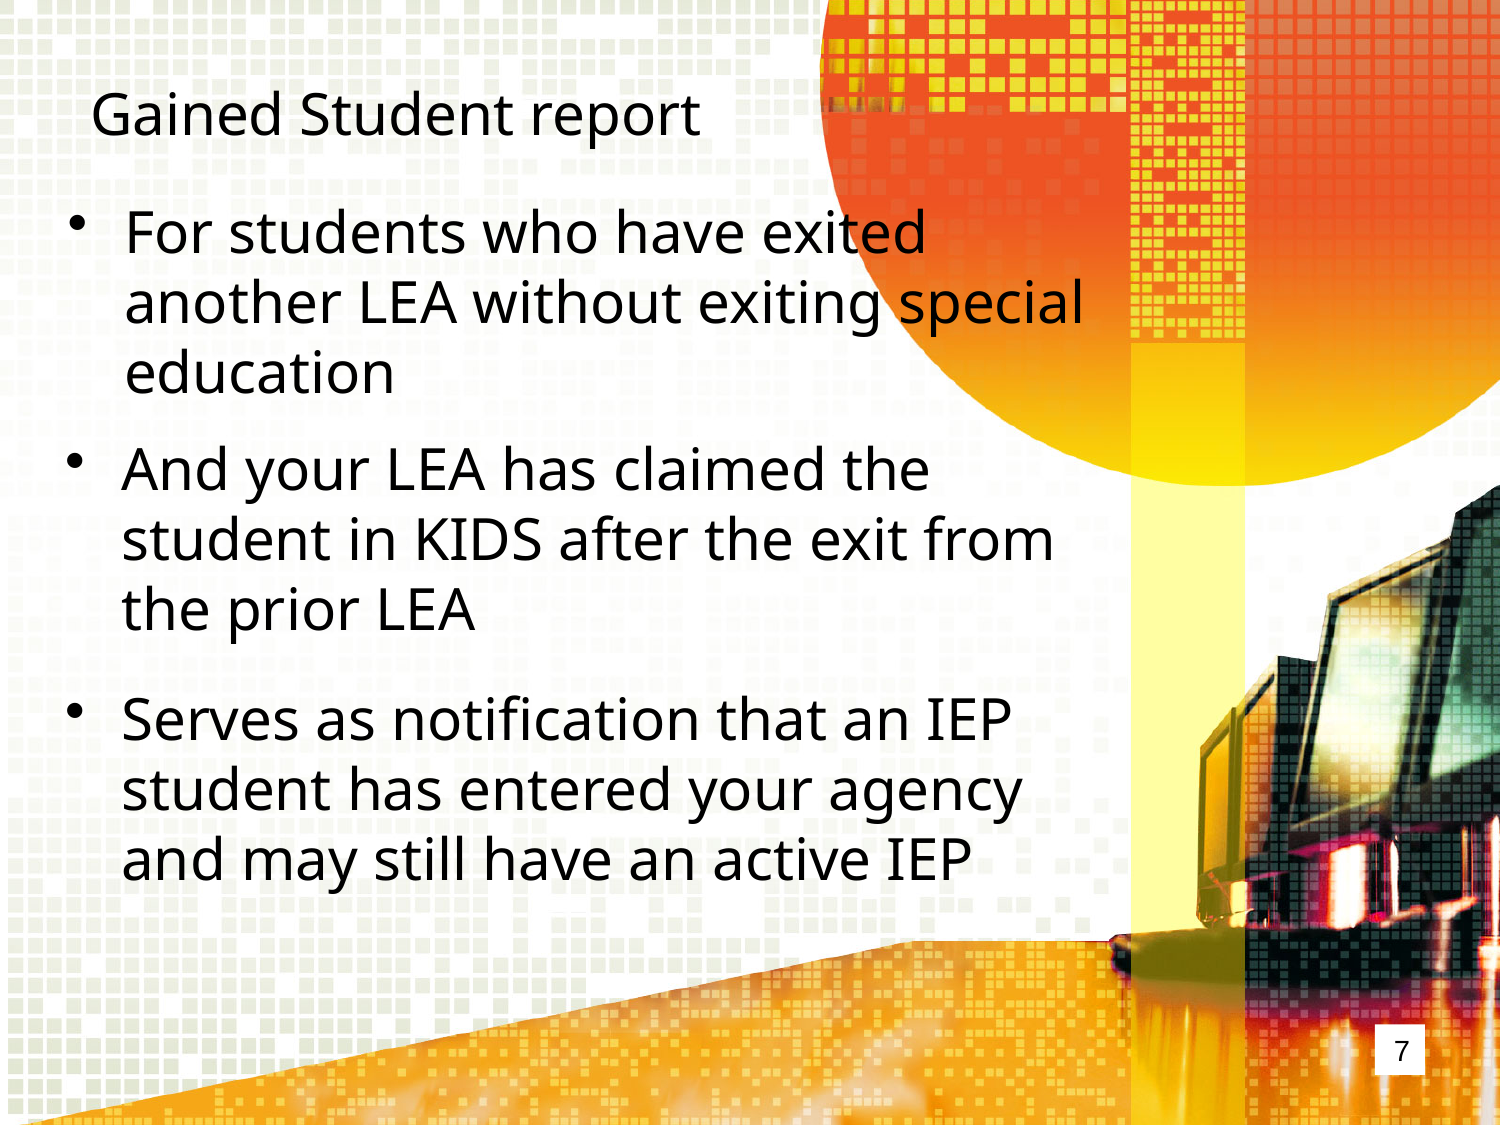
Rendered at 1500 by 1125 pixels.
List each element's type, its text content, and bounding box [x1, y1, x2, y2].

title Gained Student report [74, 37, 1113, 187]
picture [0, 0, 1500, 1125]
list For students who have exited another LEA without exiting special education [52, 187, 1154, 338]
list And your LEA has claimed the student in KIDS after the exit from the prior LEA [49, 424, 1138, 676]
slide_number 7 [1374, 1024, 1426, 1076]
text_box Serves as notification that an IEP student has entered your agency and may still have an active IEP [50, 675, 1138, 925]
